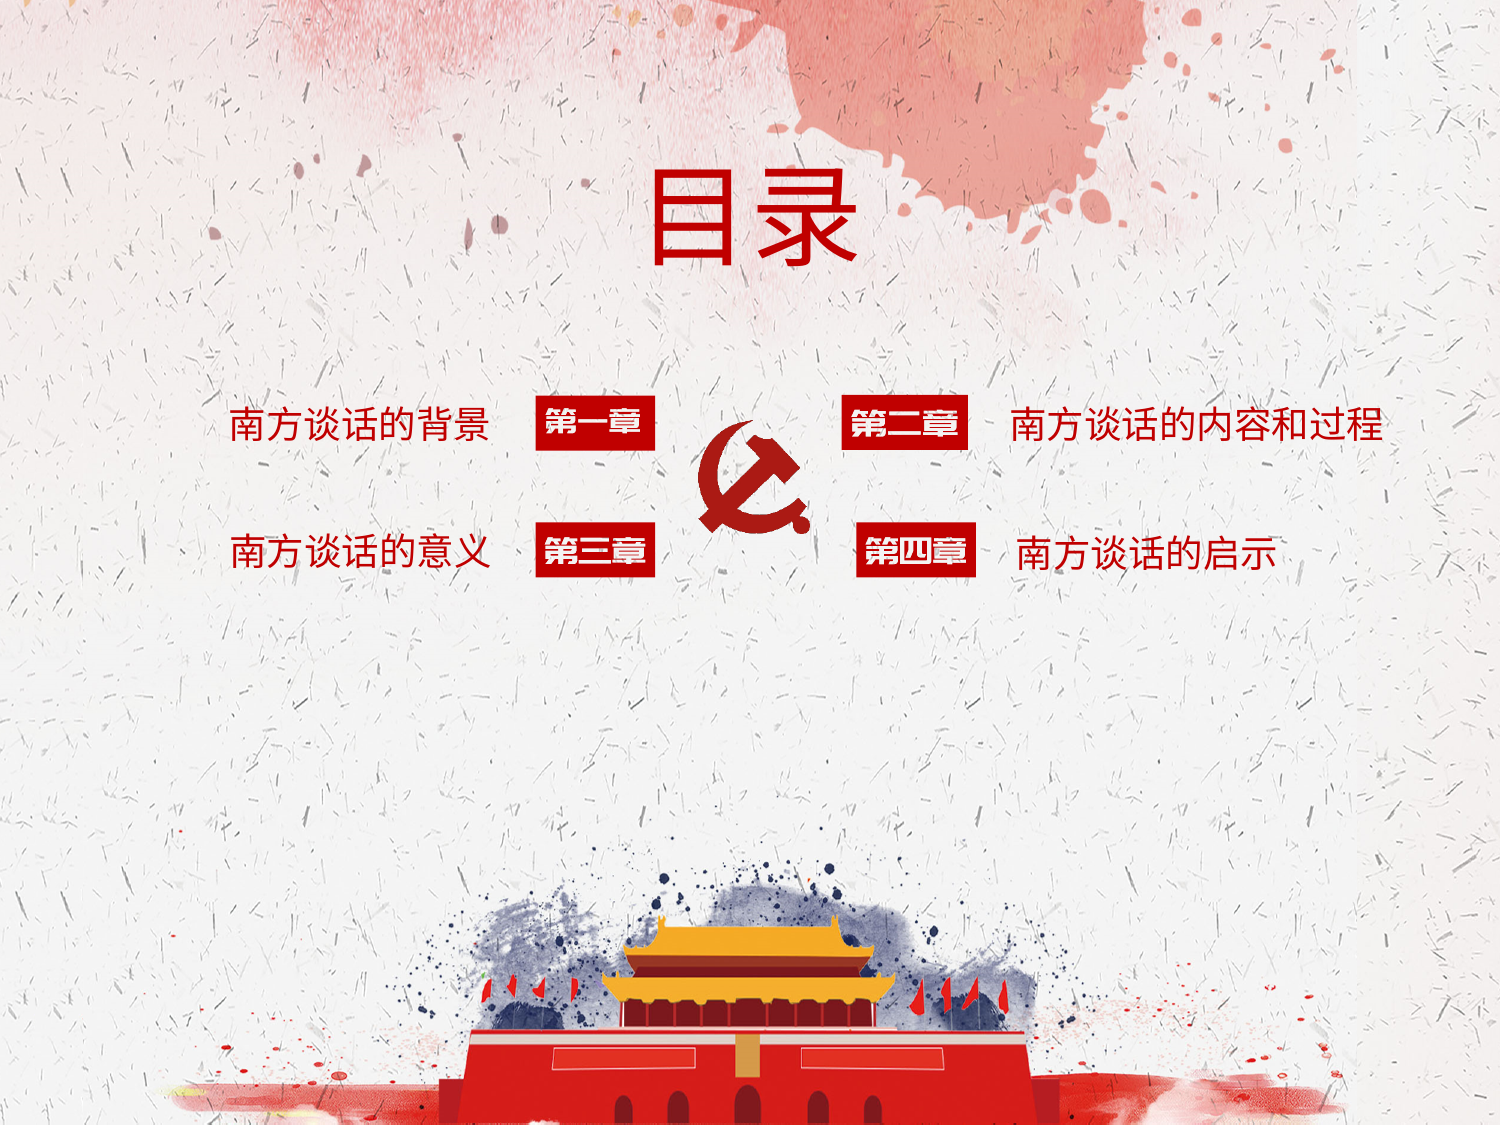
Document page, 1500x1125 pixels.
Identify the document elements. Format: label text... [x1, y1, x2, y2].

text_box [110, 393, 656, 455]
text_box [856, 522, 1397, 584]
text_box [841, 393, 1413, 455]
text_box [40, 520, 656, 582]
text_box 目录 [595, 137, 905, 287]
picture [0, 0, 1500, 1125]
